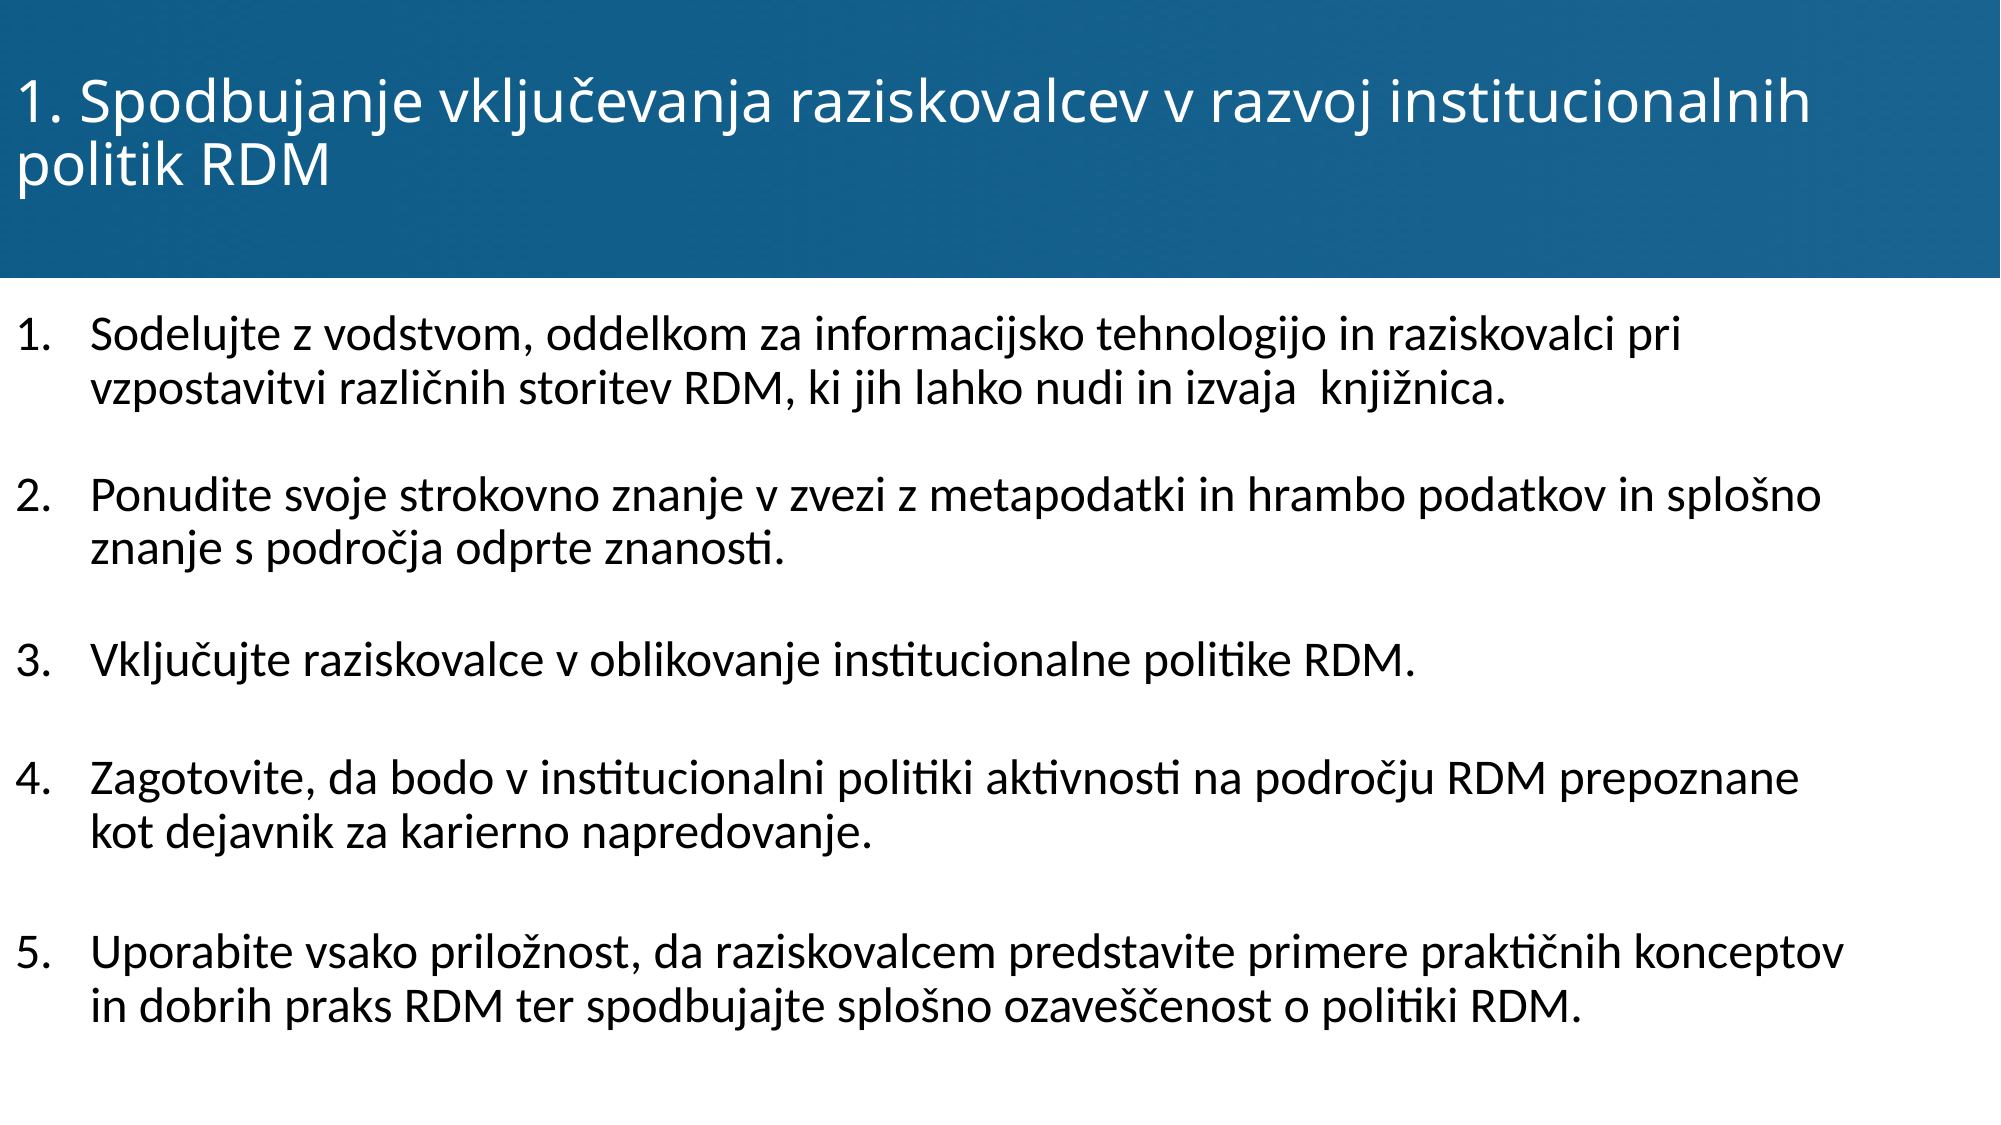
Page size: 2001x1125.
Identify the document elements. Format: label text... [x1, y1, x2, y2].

picture [0, 0, 2000, 278]
list Sodelujte z vodstvom, oddelkom za informacijsko tehnologijo in raziskovalci pri vzpostavitvi različnih storitev RDM, ki jih lahko nudi in izvaja knjižnica. Ponudite svoje strokovno znanje v zvezi z metapodatki in hrambo podatkov in splošno znanje s področja odprte znanosti. Vključujte raziskovalce v oblikovanje institucionalne politike RDM. Zagotovite, da bodo v institucionalni politiki aktivnosti na področju RDM prepoznane kot dejavnik za karierno napredovanje. Uporabite vsako priložnost, da raziskovalcem predstavite primere praktičnih konceptov in dobrih praks RDM ter spodbujajte splošno ozaveščenost o politiki RDM. [0, 299, 1863, 1125]
